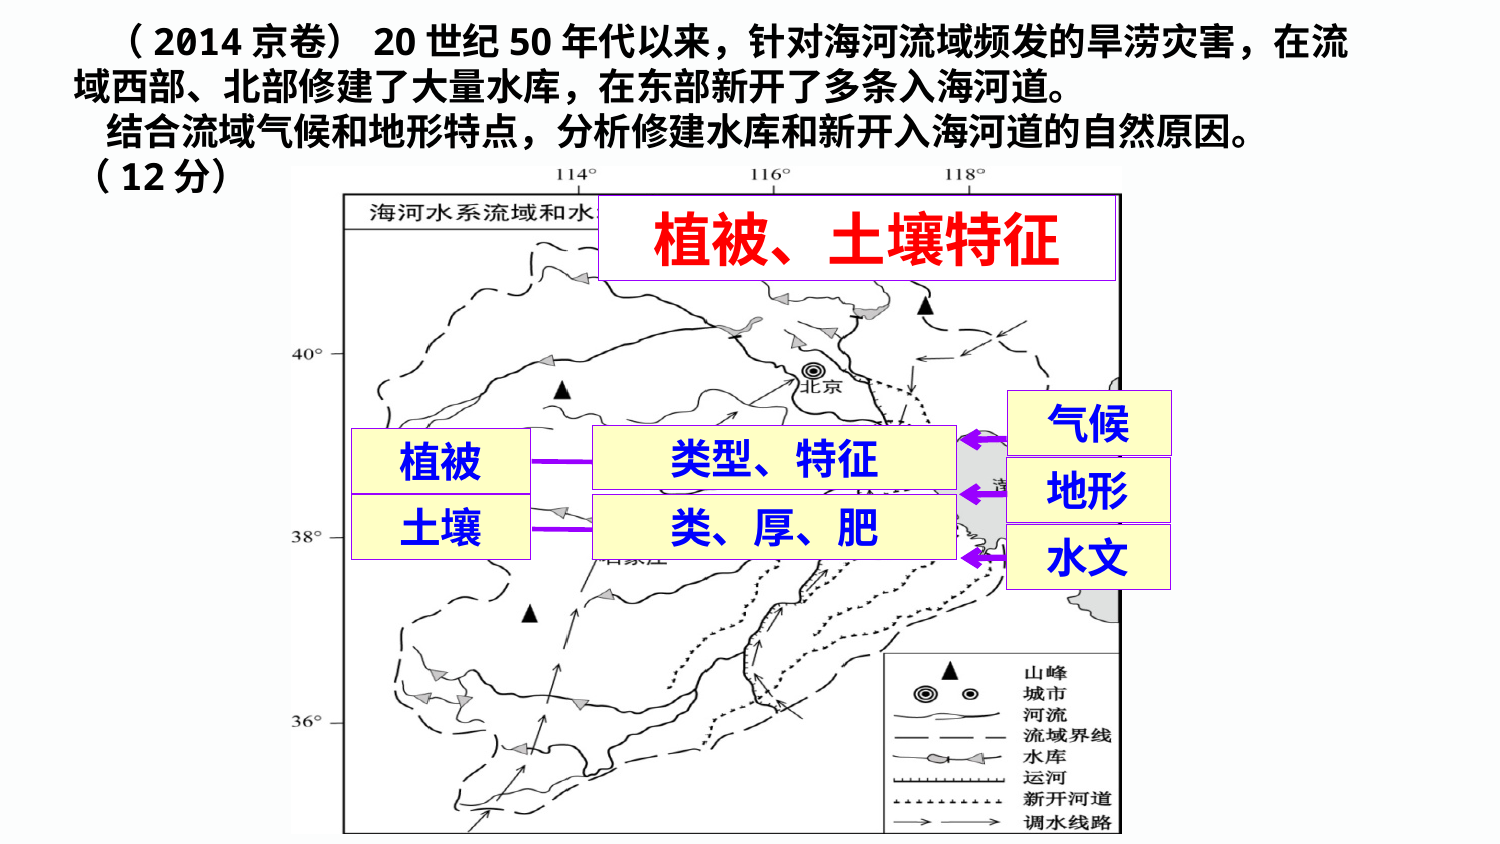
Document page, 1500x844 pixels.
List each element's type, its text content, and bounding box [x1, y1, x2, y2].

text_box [534, 494, 957, 561]
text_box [959, 390, 1172, 590]
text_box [533, 425, 957, 494]
text_box （2014京卷）20世纪50年代以来，针对海河流域频发的旱涝灾害，在流域西部、北部修建了大量水库，在东部新开了多条入海河道。 结合流域气候和地形特点，分析修建水库和新开入海河道的自然原因。（12分） [58, 10, 1364, 206]
picture [290, 166, 1122, 835]
